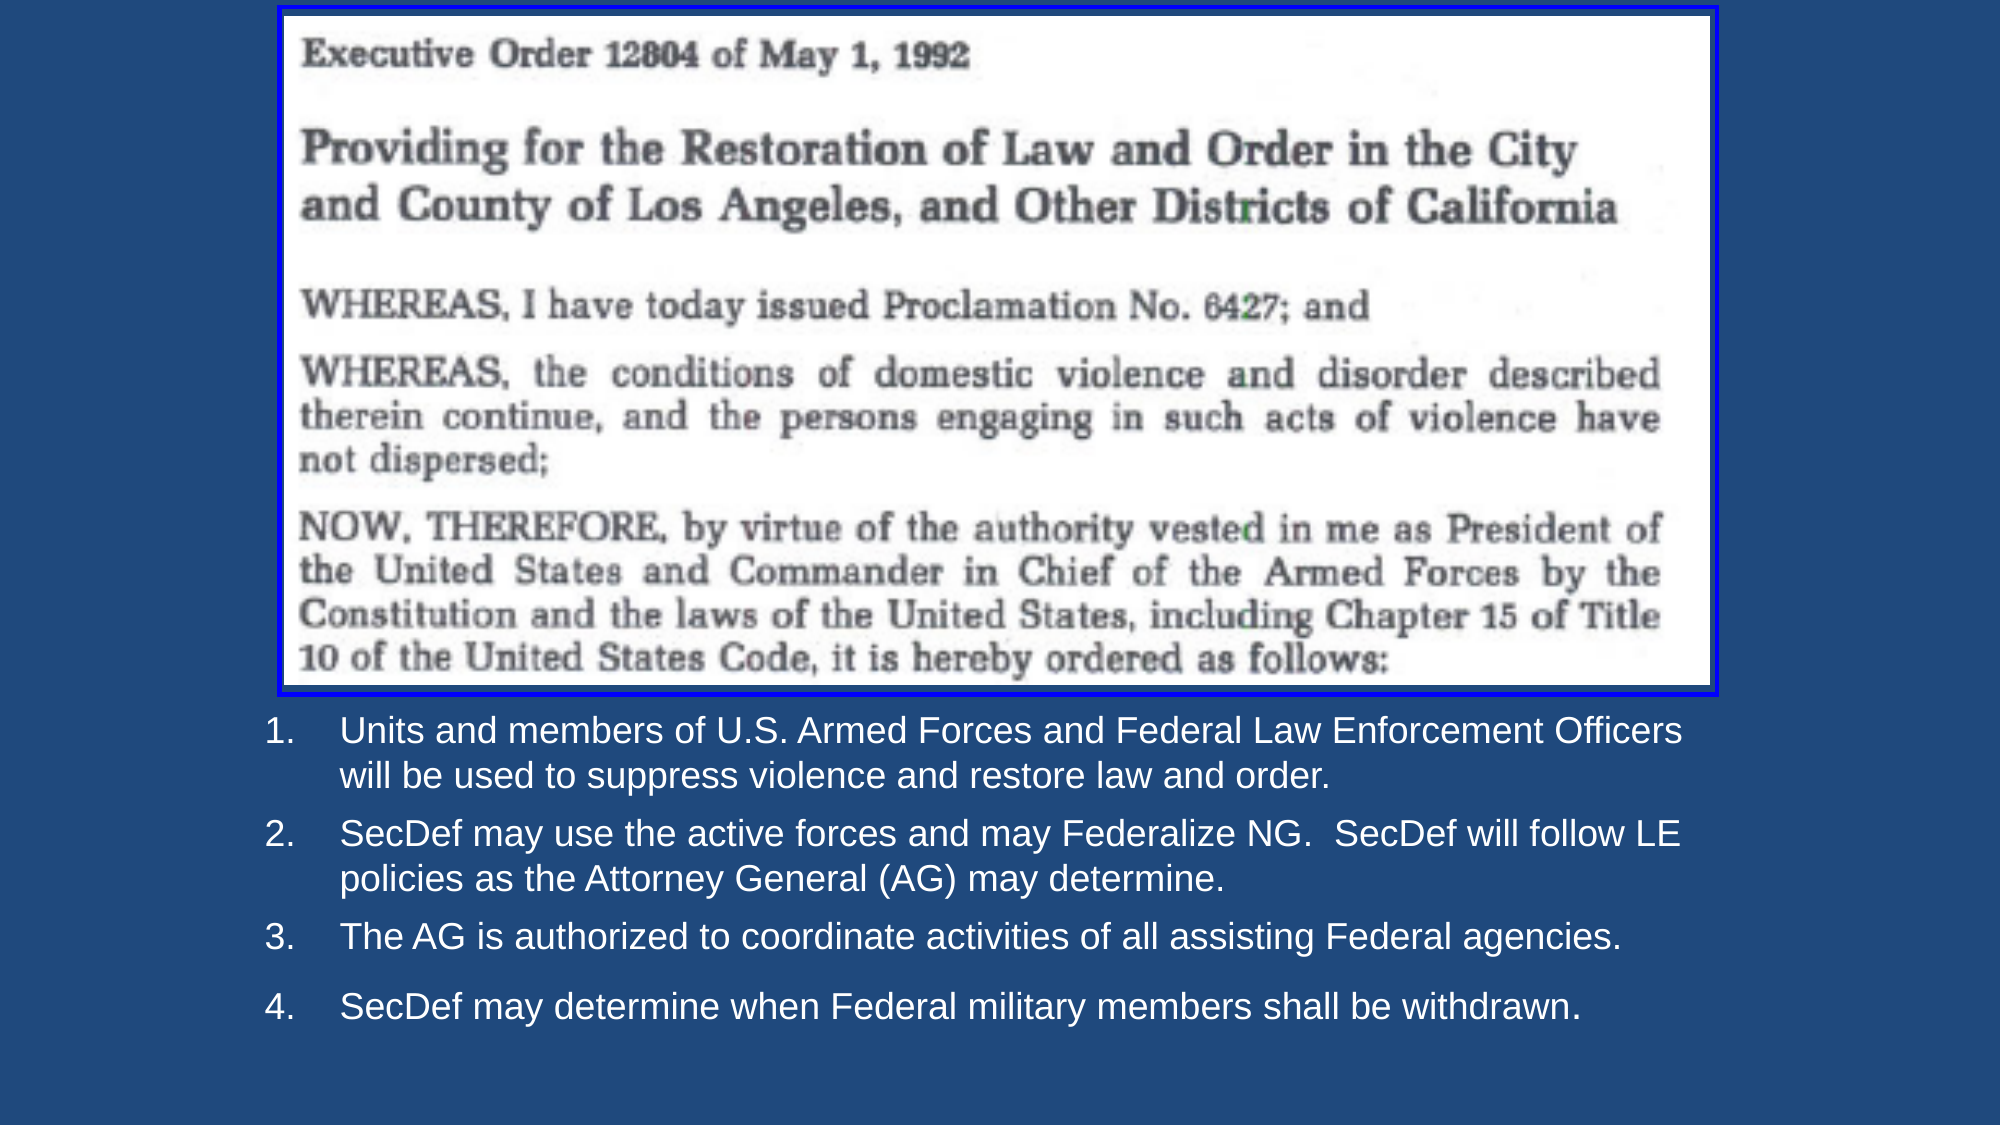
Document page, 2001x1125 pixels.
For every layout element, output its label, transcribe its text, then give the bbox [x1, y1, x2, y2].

text_box [279, 6, 1718, 695]
text_box Units and members of U.S. Armed Forces and Federal Law Enforcement Officers will be used to suppress violence and restore law and order. SecDef may use the active forces and may Federalize NG. SecDef will follow LE policies as the Attorney General (AG) may determine. The AG is authorized to coordinate activities of all assisting Federal agencies. SecDef may determine when Federal military members shall be withdrawn. [249, 699, 1750, 1035]
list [284, 16, 1710, 686]
